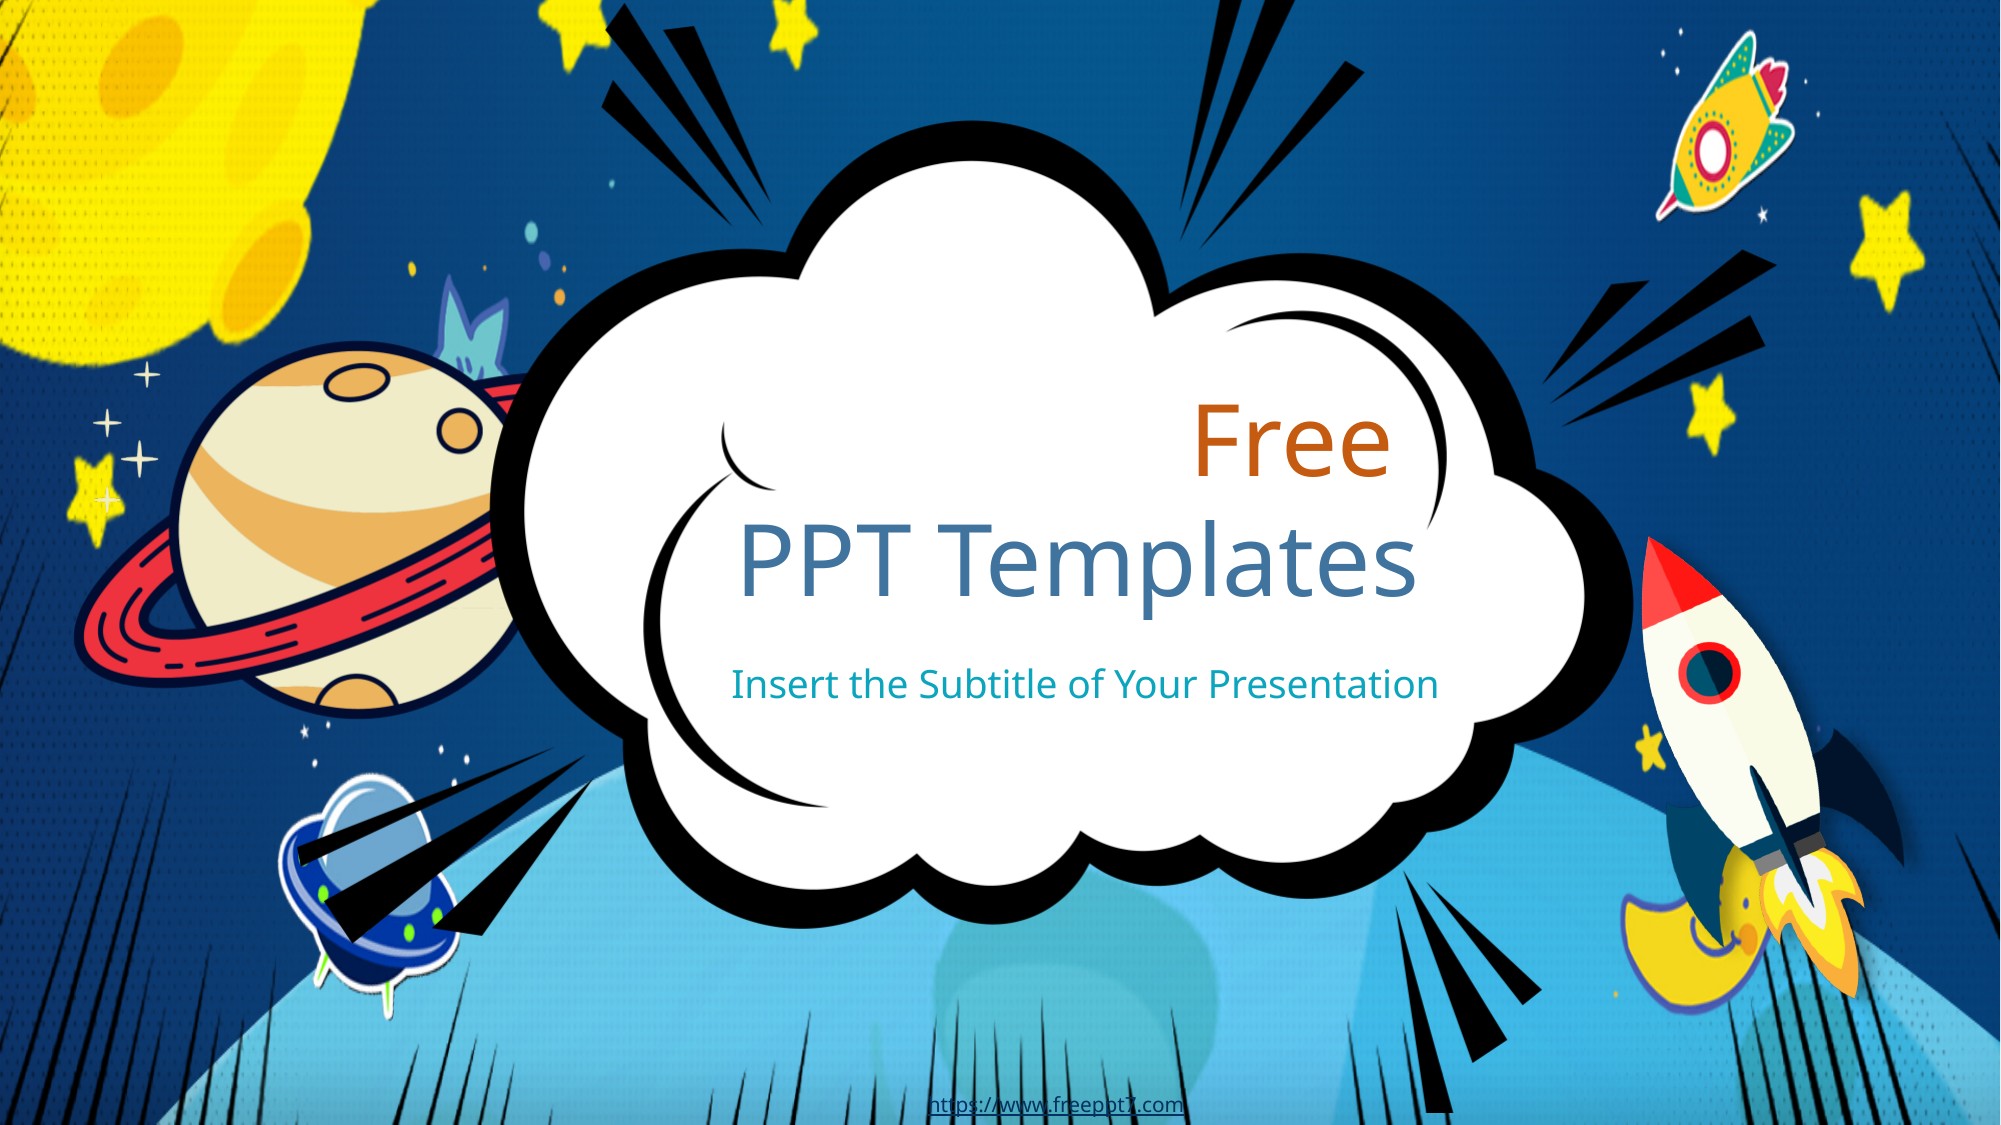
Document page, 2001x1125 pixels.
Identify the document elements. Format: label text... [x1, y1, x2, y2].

text_box https://www.freeppt7.com [632, 1113, 1480, 1125]
picture [0, 0, 2001, 1125]
